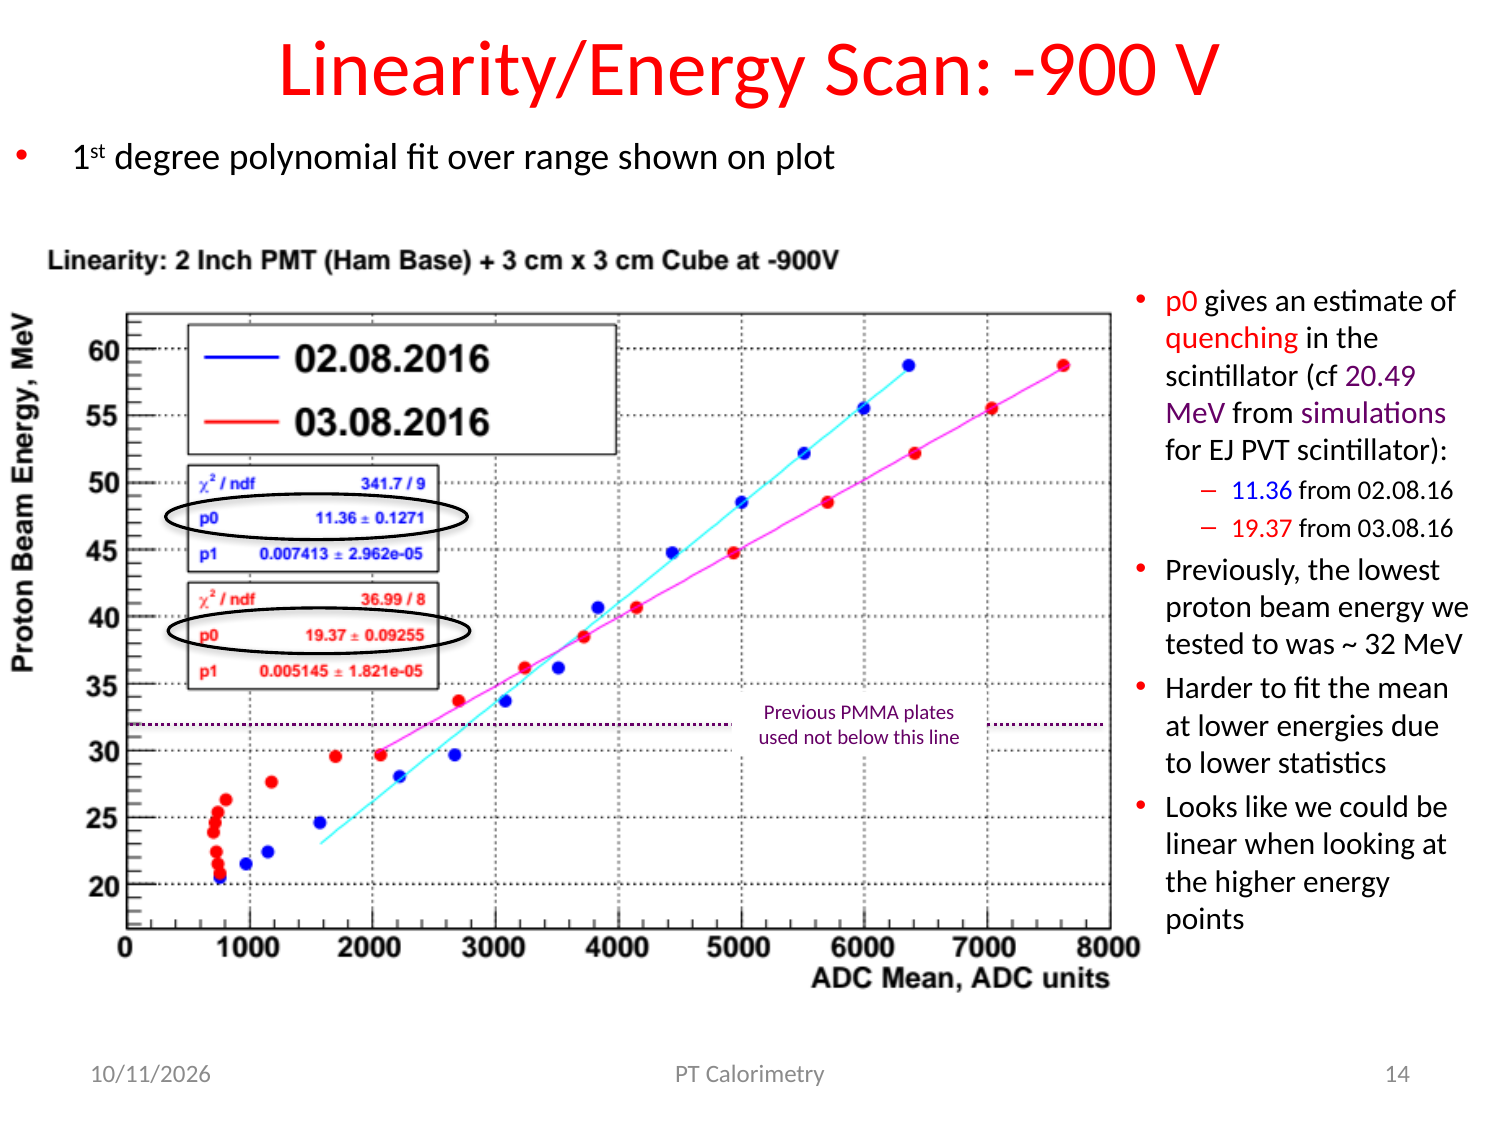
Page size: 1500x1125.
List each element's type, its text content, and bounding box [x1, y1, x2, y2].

text_box p0 gives an estimate of quenching in the scintillator (cf 20.49 MeV from simulations for EJ PVT scintillator): 11.36 from 02.08.16 19.37 from 03.08.16 Previously, the lowest proton beam energy we tested to was ~ 32 MeV Harder to fit the mean at lower energies due to lower statistics Looks like we could be linear when looking at the higher energy points [1235, 272, 1486, 963]
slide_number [75, 1042, 425, 1103]
text_box Linearity/Energy Scan: -900 V [0, 0, 1500, 124]
slide_number 14 [1074, 1042, 1425, 1103]
footer PT Calorimetry [512, 1042, 988, 1103]
picture [4, 237, 1231, 1003]
list 1st degree polynomial fit over range shown on plot [0, 124, 1500, 246]
